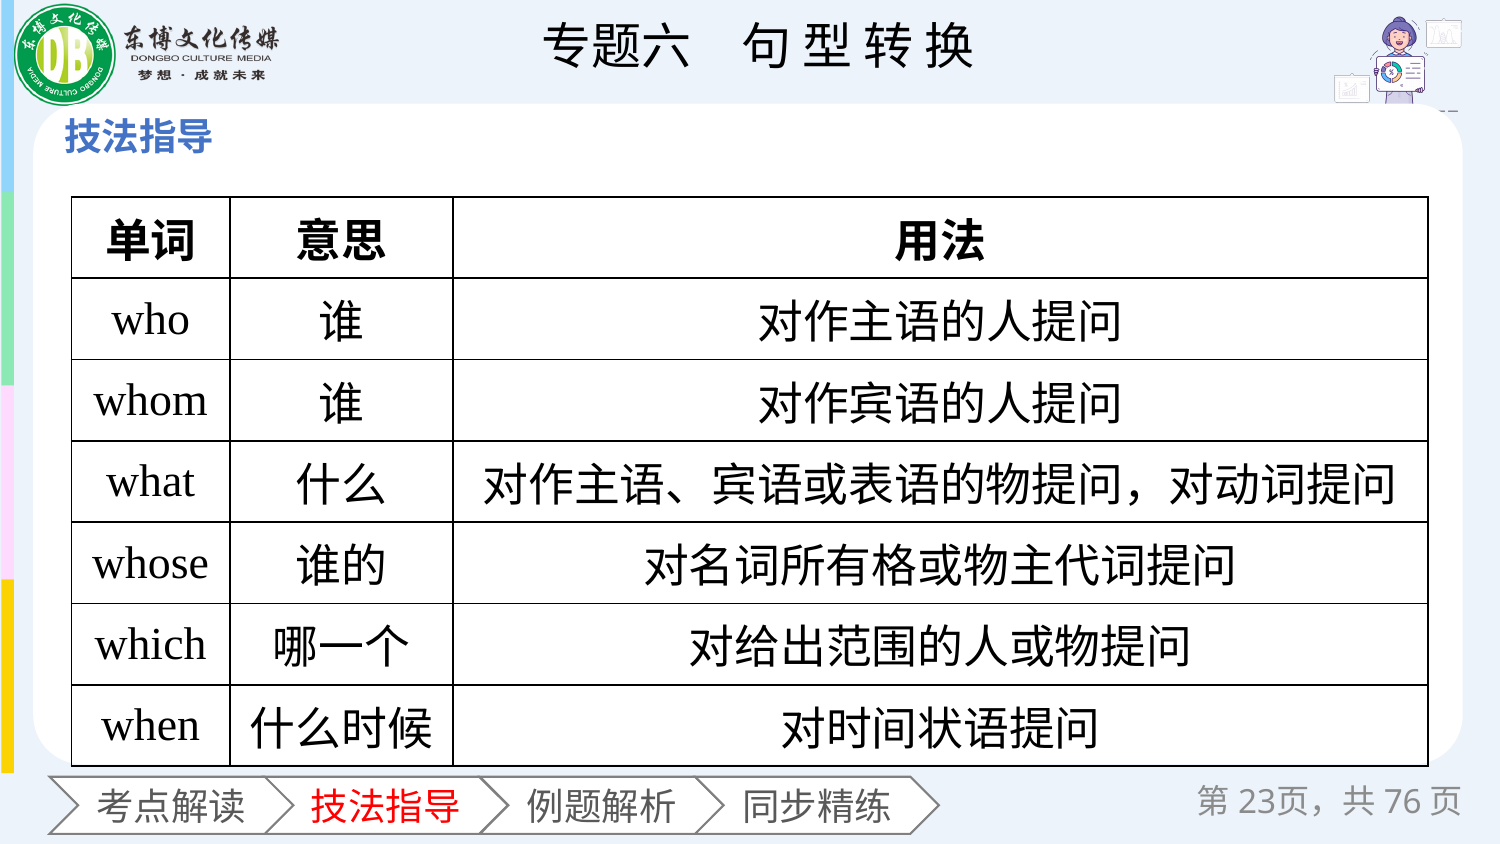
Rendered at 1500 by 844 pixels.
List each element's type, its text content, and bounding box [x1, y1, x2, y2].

table_cell 对作主语的人提问 [454, 279, 1427, 359]
table_header 单词 [72, 198, 229, 277]
table_cell 对时间状语提问 [454, 686, 1427, 765]
table_cell 谁的 [231, 523, 452, 603]
table_cell 什么 [231, 442, 452, 521]
table_cell 对作宾语的人提问 [454, 360, 1427, 440]
table_cell whom [72, 360, 229, 440]
table_cell 哪一个 [231, 604, 452, 684]
slide_number 第页，共76页 [1173, 780, 1478, 826]
table_cell 谁 [231, 360, 452, 440]
table_cell which [72, 604, 229, 684]
table_cell 对给出范围的人或物提问 [454, 604, 1427, 684]
table_header 意思 [231, 198, 452, 277]
table_header 用法 [454, 198, 1427, 277]
table_cell what [72, 442, 229, 521]
table_cell 对作主语、宾语或表语的物提问，对动词提问 [454, 442, 1427, 521]
table_cell 谁 [231, 279, 452, 359]
table_cell whose [72, 523, 229, 603]
table_cell who [72, 279, 229, 359]
table_cell 什么时候 [231, 686, 452, 765]
picture [14, 3, 280, 106]
table_cell 对名词所有格或物主代词提问 [454, 523, 1427, 603]
picture [1312, 0, 1487, 131]
table_cell when [72, 686, 229, 765]
